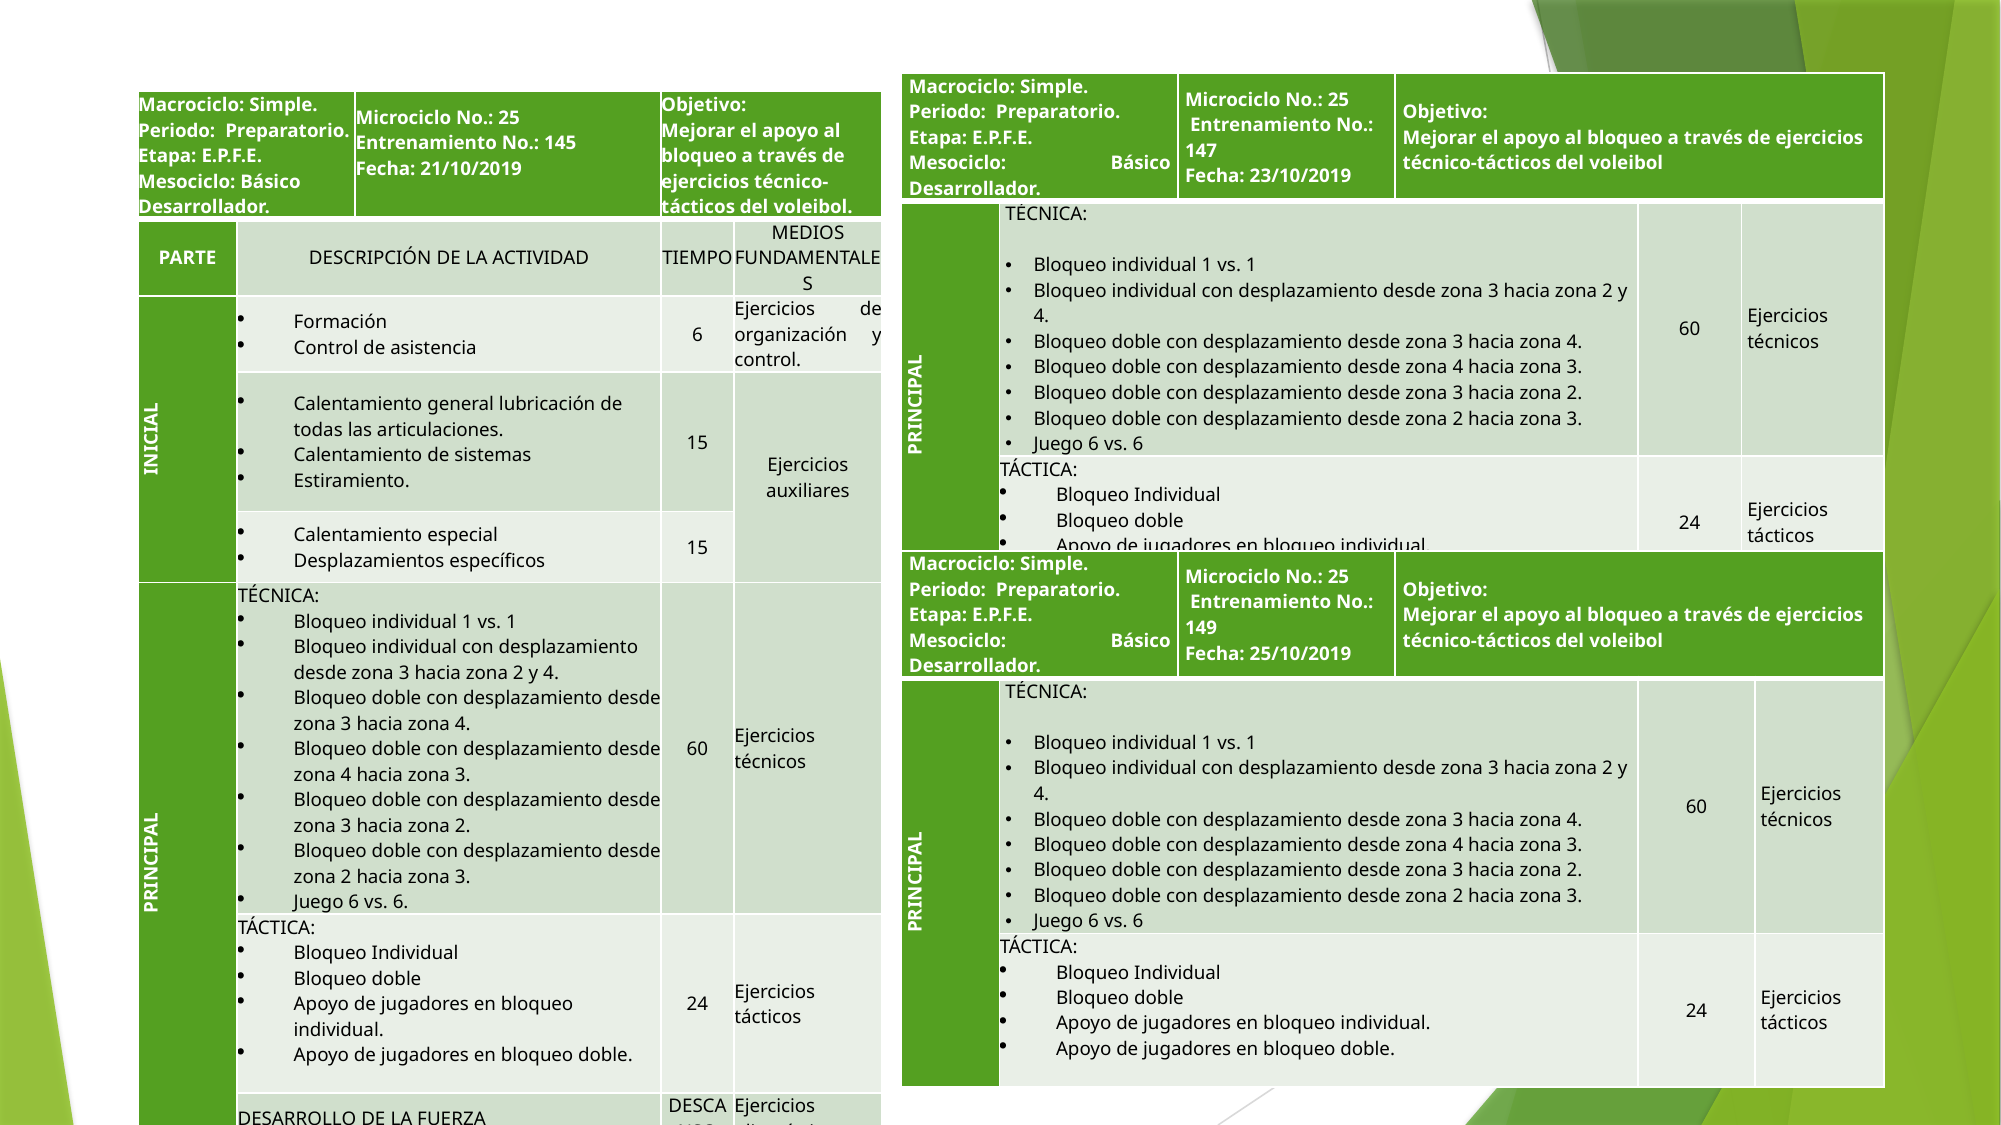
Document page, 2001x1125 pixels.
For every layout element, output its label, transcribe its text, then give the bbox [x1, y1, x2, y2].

table_cell 24 [1639, 934, 1754, 1086]
table_header Objetivo: Mejorar el apoyo al bloqueo a través de ejercicios técnico-tácticos del voleibol [1396, 74, 1883, 198]
table_cell 6 [662, 297, 733, 371]
table_cell Calentamiento especial Desplazamientos específicos [238, 512, 660, 582]
table_header Objetivo: Mejorar el apoyo al bloqueo a través de ejercicios técnico-tácticos del voleibol [1396, 552, 1883, 676]
table_cell Ejercicios pliométricos [735, 1094, 881, 1125]
table_cell DESARROLLO DE LA FUERZA [238, 1094, 660, 1125]
table_cell Ejercicios técnicos [1742, 204, 1883, 455]
table_cell DESCANSO [662, 1094, 733, 1125]
table_cell PRINCIPAL [902, 681, 999, 1086]
table_cell MEDIOS FUNDAMENTALES [735, 222, 881, 295]
table_header Objetivo: Mejorar el apoyo al bloqueo a través de ejercicios técnico-tácticos del voleibol. [662, 92, 881, 216]
table_cell PRINCIPAL [902, 204, 999, 550]
table_header Macrociclo: Simple. Periodo: Preparatorio. Etapa: E.P.F.E. Mesociclo: Básico Desarrollador. [902, 74, 1177, 198]
table_cell Ejercicios técnicos [1756, 681, 1883, 933]
table_cell INICIAL [139, 297, 236, 582]
table_cell TÉCNICA: Bloqueo individual 1 vs. 1 Bloqueo individual con desplazamiento desde zona 3 hacia zona 2 y 4. Bloqueo doble con desplazamiento desde zona 3 hacia zona 4. Bloqueo doble con desplazamiento desde zona 4 hacia zona 3. Bloqueo doble con desplazamiento desde zona 3 hacia zona 2. Bloqueo doble con desplazamiento desde zona 2 hacia zona 3. Juego 6 vs. 6 [1000, 204, 1637, 455]
table_cell 15 [662, 373, 733, 511]
table_cell 60 [1639, 204, 1741, 455]
table_cell PRINCIPAL [139, 583, 236, 1125]
table_cell Ejercicios técnicos [735, 583, 881, 913]
table_cell 24 [1639, 457, 1741, 550]
table_cell Ejercicios tácticos [1742, 457, 1883, 550]
table_cell Formación Control de asistencia [238, 297, 660, 371]
table_header Microciclo No.: 25 Entrenamiento No.: 149 Fecha: 25/10/2019 [1179, 552, 1394, 676]
table_cell TÁCTICA: Bloqueo Individual Bloqueo doble Apoyo de jugadores en bloqueo individual. Apoyo de jugadores en bloqueo doble. [1000, 457, 1637, 550]
table_cell Ejercicios tácticos [735, 915, 881, 1092]
table_cell TÉCNICA: Bloqueo individual 1 vs. 1 Bloqueo individual con desplazamiento desde zona 3 hacia zona 2 y 4. Bloqueo doble con desplazamiento desde zona 3 hacia zona 4. Bloqueo doble con desplazamiento desde zona 4 hacia zona 3. Bloqueo doble con desplazamiento desde zona 3 hacia zona 2. Bloqueo doble con desplazamiento desde zona 2 hacia zona 3. Juego 6 vs. 6 [1000, 681, 1637, 933]
table_cell DESCRIPCIÓN DE LA ACTIVIDAD [238, 222, 660, 295]
table_header Microciclo No.: 25 Entrenamiento No.: 147 Fecha: 23/10/2019 [1179, 74, 1394, 198]
table_cell PARTE [139, 222, 236, 295]
table_header Macrociclo: Simple. Periodo: Preparatorio. Etapa: E.P.F.E. Mesociclo: Básico Desarrollador. [139, 92, 354, 216]
table_cell Ejercicios de organización y control. [735, 297, 881, 371]
table_cell 15 [662, 512, 733, 582]
table_header Macrociclo: Simple. Periodo: Preparatorio. Etapa: E.P.F.E. Mesociclo: Básico Desarrollador. [902, 552, 1177, 676]
table_cell Ejercicios auxiliares [735, 373, 881, 582]
table_header Microciclo No.: 25 Entrenamiento No.: 145 Fecha: 21/10/2019 [356, 92, 660, 216]
table_cell 60 [1639, 681, 1754, 933]
table_cell 24 [662, 915, 733, 1092]
table_cell TIEMPO [662, 222, 733, 295]
table_cell 60 [662, 583, 733, 913]
table_cell TÉCNICA: Bloqueo individual 1 vs. 1 Bloqueo individual con desplazamiento desde zona 3 hacia zona 2 y 4. Bloqueo doble con desplazamiento desde zona 3 hacia zona 4. Bloqueo doble con desplazamiento desde zona 4 hacia zona 3. Bloqueo doble con desplazamiento desde zona 3 hacia zona 2. Bloqueo doble con desplazamiento desde zona 2 hacia zona 3. Juego 6 vs. 6. [238, 583, 660, 913]
table_cell TÁCTICA: Bloqueo Individual Bloqueo doble Apoyo de jugadores en bloqueo individual. Apoyo de jugadores en bloqueo doble. [238, 915, 660, 1092]
table_cell Ejercicios tácticos [1756, 934, 1883, 1086]
table_cell TÁCTICA: Bloqueo Individual Bloqueo doble Apoyo de jugadores en bloqueo individual. Apoyo de jugadores en bloqueo doble. [1000, 934, 1637, 1086]
table_cell Calentamiento general lubricación de todas las articulaciones. Calentamiento de sistemas Estiramiento. [238, 373, 660, 511]
